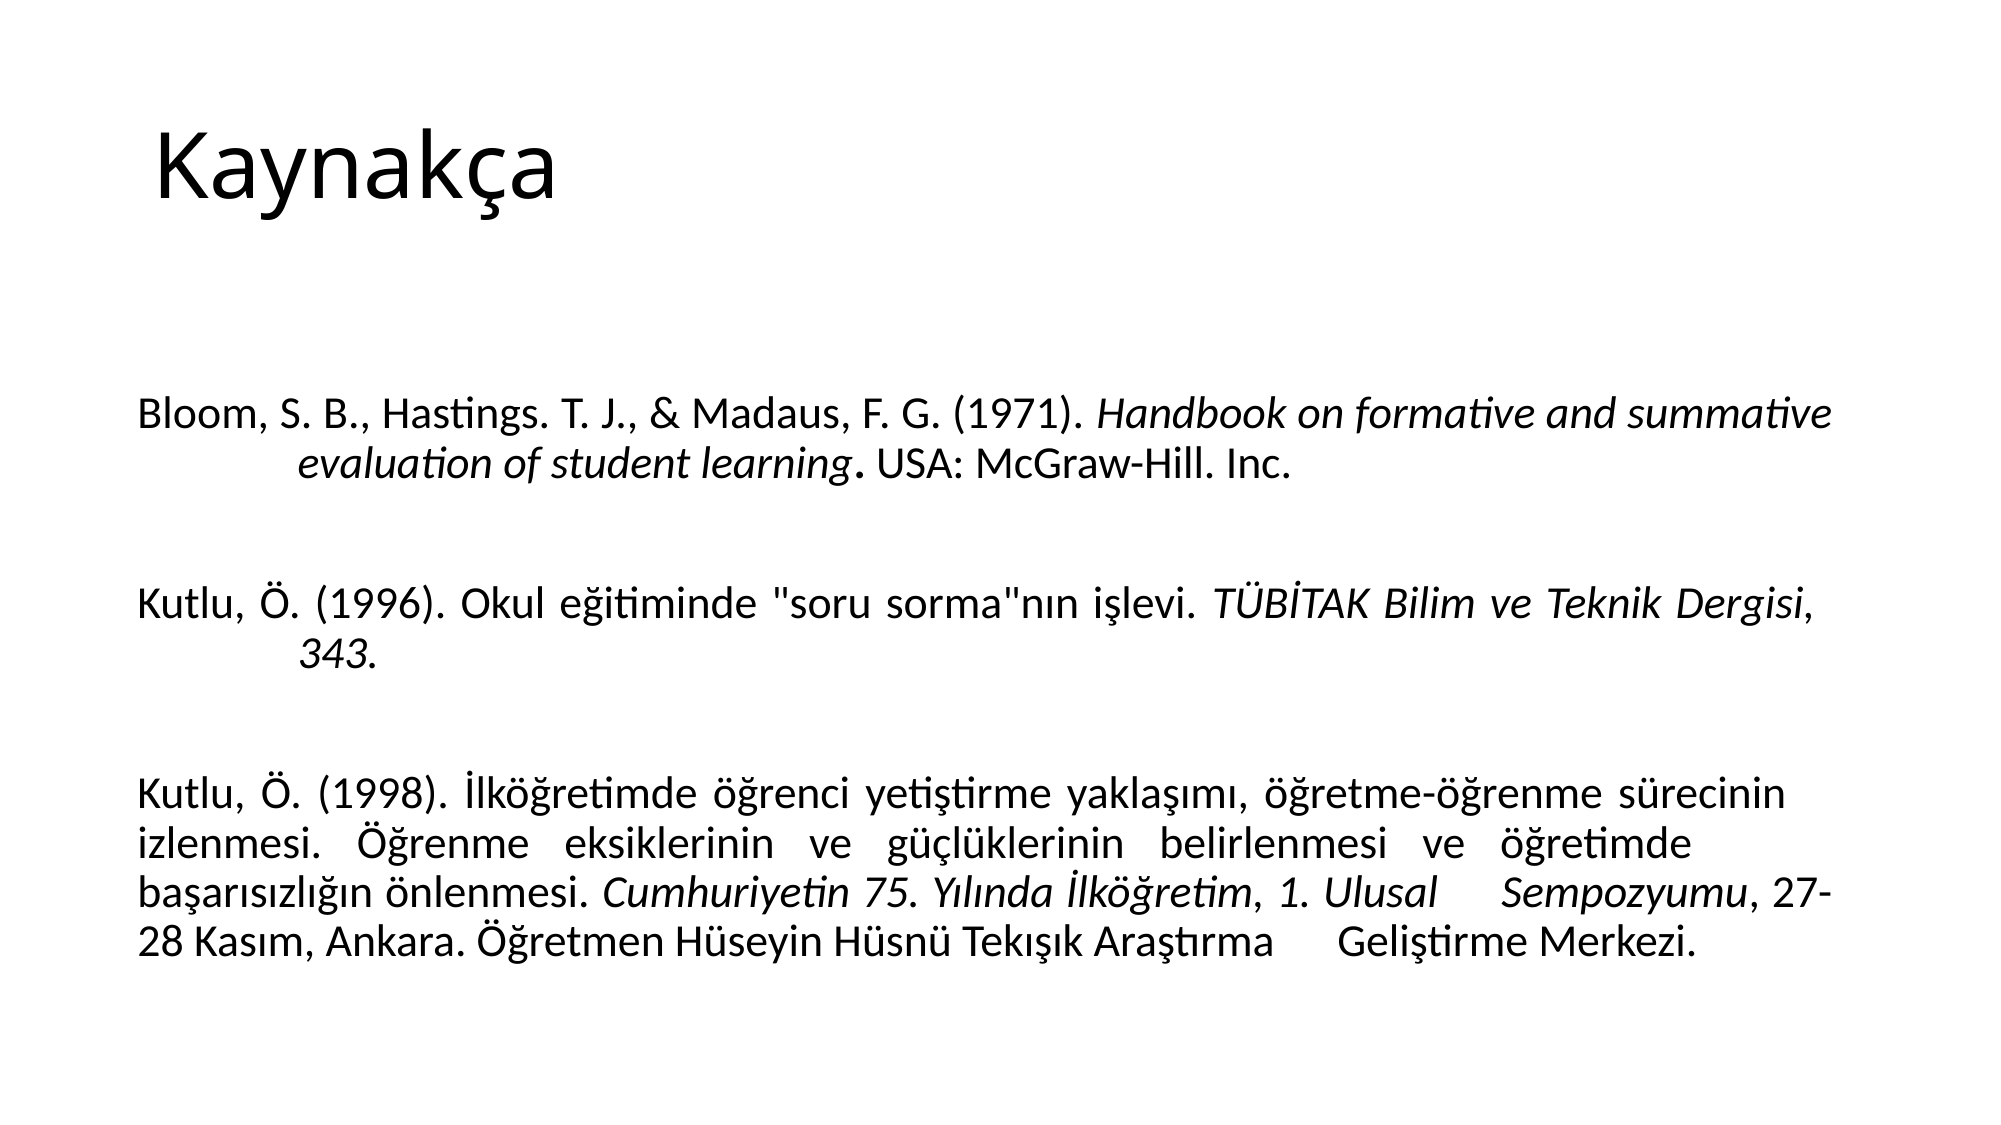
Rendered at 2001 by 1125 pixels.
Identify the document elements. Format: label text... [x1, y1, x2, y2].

list Bloom, S. B., Hastings. T. J., & Madaus, F. G. (1971). Handbook on formative and summative evaluation of student learning. USA: McGraw-Hill. Inc. Kutlu, Ö. (1996). Okul eğitiminde "soru sorma"nın işlevi. TÜBİTAK Bilim ve Teknik Dergisi, 343. Kutlu, Ö. (1998). İlköğretimde öğrenci yetiştirme yaklaşımı, öğretme-öğrenme sürecinin izlenmesi. Öğrenme eksiklerinin ve güçlüklerinin belirlenmesi ve öğretimde başarısızlığın önlenmesi. Cumhuriyetin 75. Yılında İlköğretim, 1. Ulusal Sempozyumu, 27-28 Kasım, Ankara. Öğretmen Hüseyin Hüsnü Tekışık Araştırma Geliştirme Merkezi. [122, 305, 1848, 1020]
title Kaynakça [137, 59, 1863, 278]
